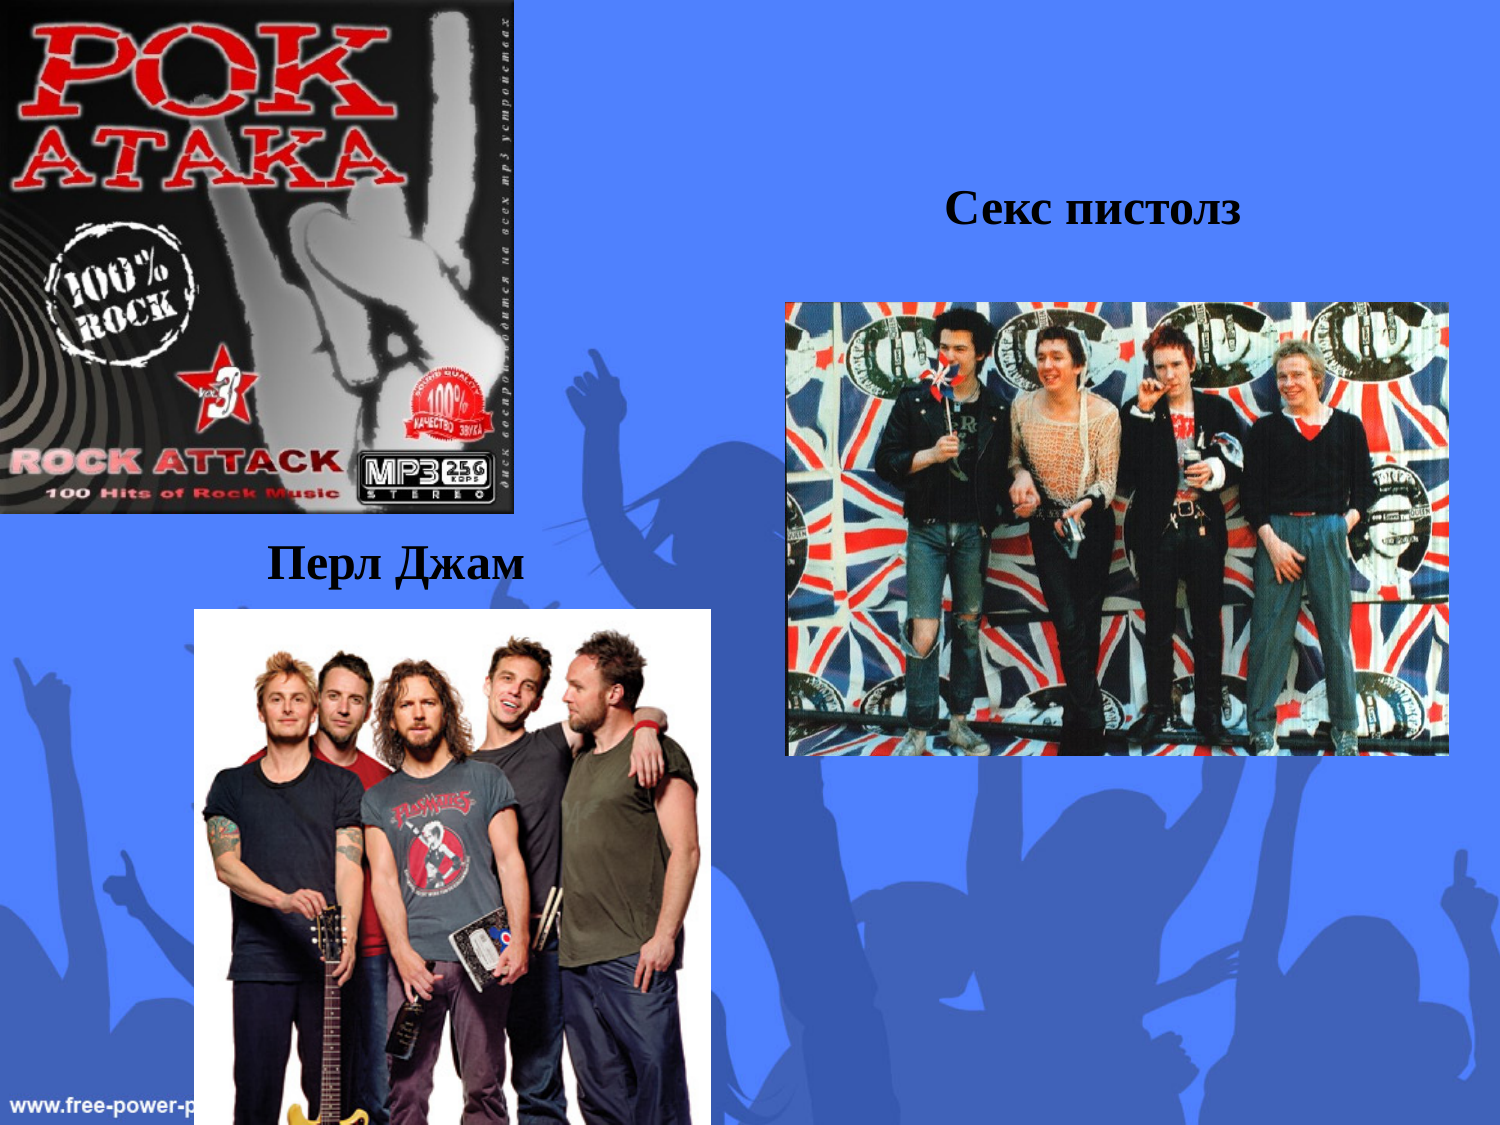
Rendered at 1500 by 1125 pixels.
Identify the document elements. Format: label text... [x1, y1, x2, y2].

picture [0, 0, 1500, 1125]
list Секс пистолз [761, 136, 1425, 243]
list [785, 302, 1449, 757]
list Перл Джам [64, 491, 728, 597]
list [194, 608, 711, 1125]
